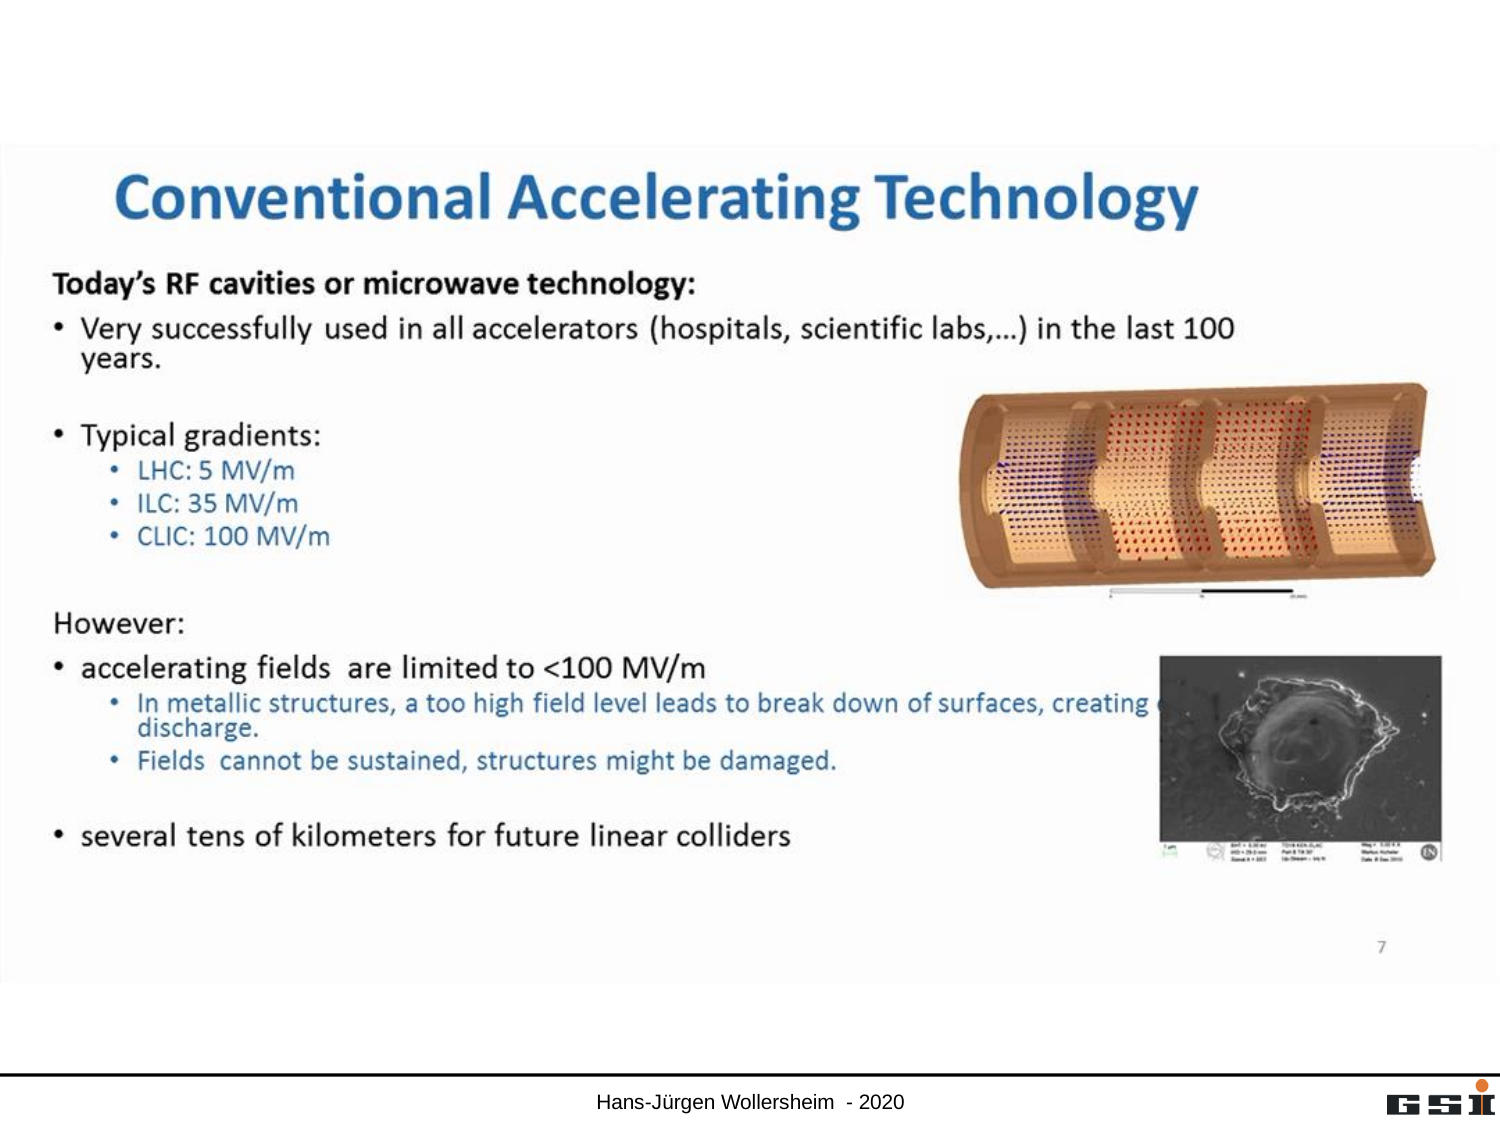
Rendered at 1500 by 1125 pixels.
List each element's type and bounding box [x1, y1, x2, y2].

picture [1387, 1079, 1495, 1115]
picture [0, 142, 1500, 983]
